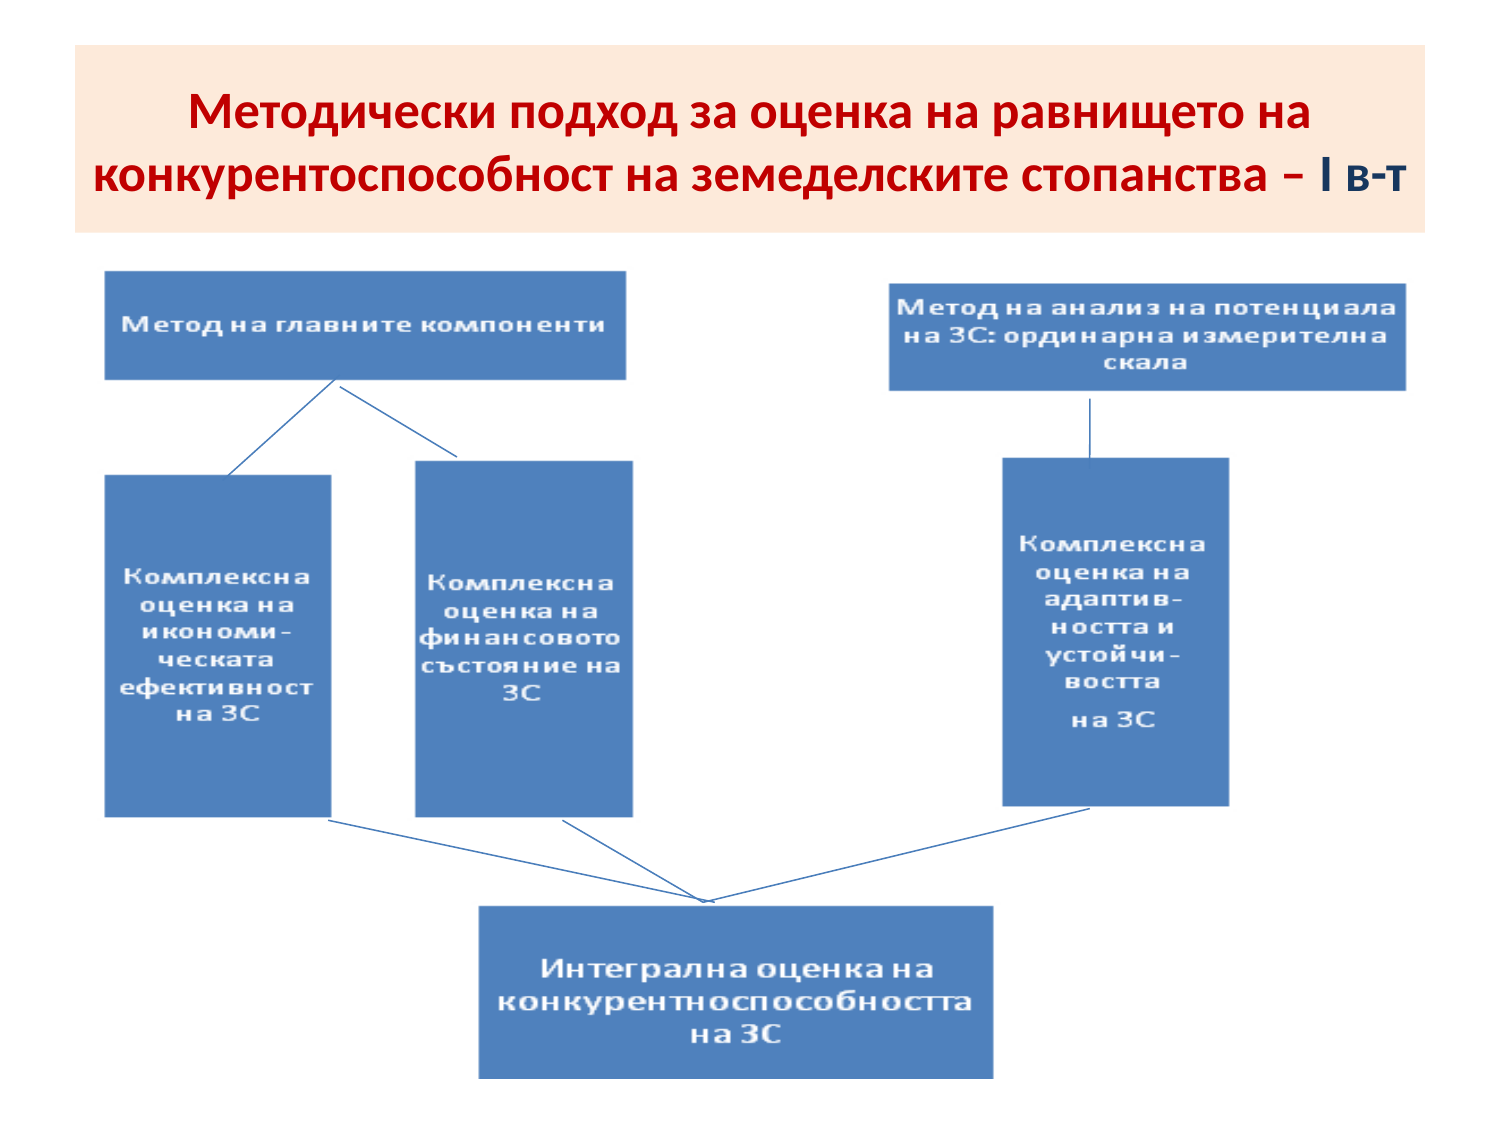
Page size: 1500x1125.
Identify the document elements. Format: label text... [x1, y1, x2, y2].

picture [34, 234, 1419, 1079]
title Методически подход за оценка на равнището на конкурентоспособност на земеделските стопанства – І в-т [75, 45, 1425, 233]
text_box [339, 386, 458, 458]
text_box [702, 808, 1090, 903]
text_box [222, 374, 340, 481]
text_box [327, 820, 560, 903]
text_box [562, 820, 697, 903]
